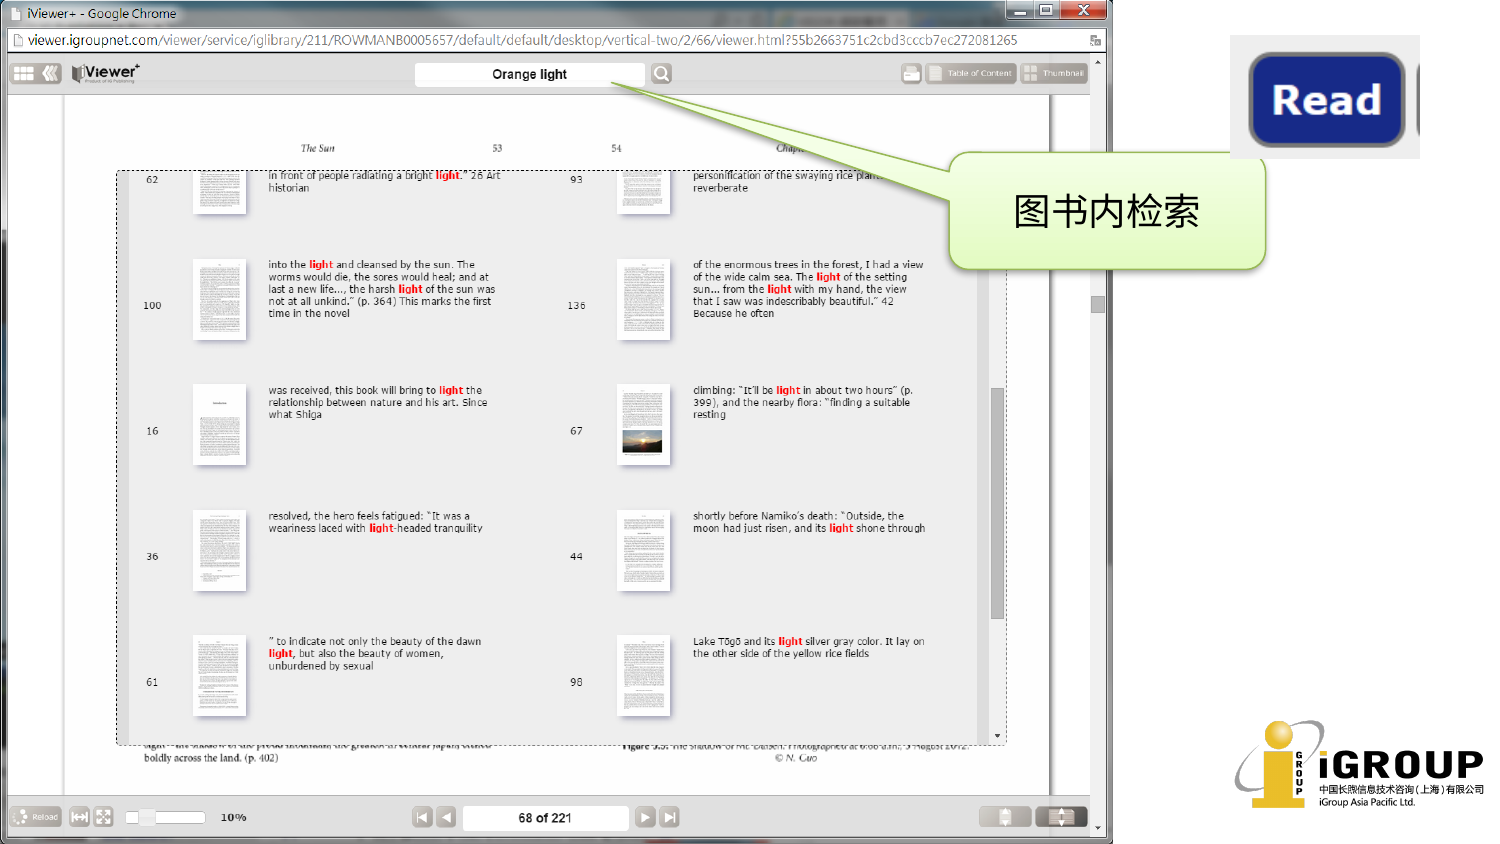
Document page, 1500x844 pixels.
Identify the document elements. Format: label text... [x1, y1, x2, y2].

picture [1218, 705, 1500, 823]
picture [0, 0, 1113, 844]
picture [1230, 34, 1420, 159]
text_box 图书内检索 [1117, 151, 1267, 271]
